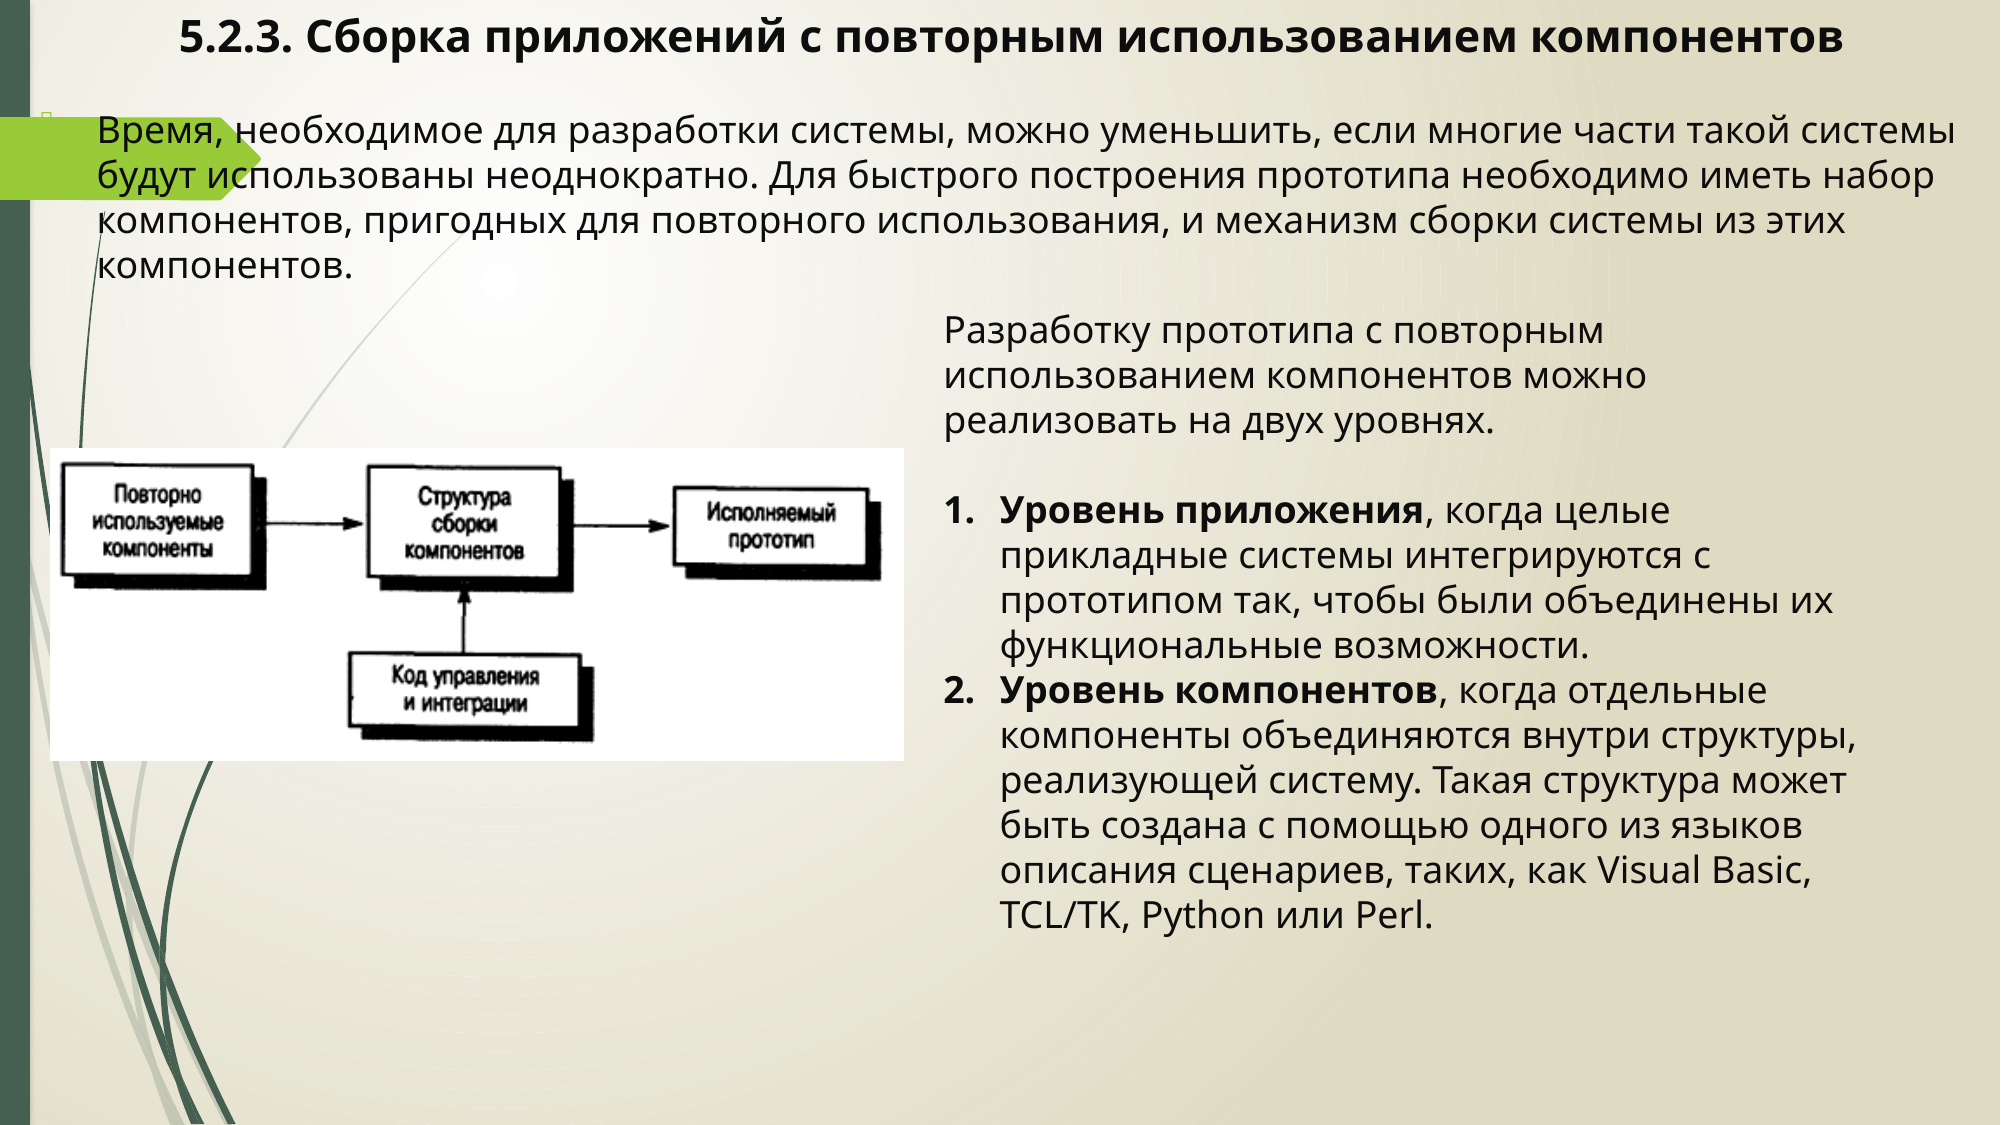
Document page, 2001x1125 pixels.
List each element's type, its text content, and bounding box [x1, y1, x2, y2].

text_box Разработку прототипа с повторным использованием компонентов можно реализовать на двух уровнях. Уровень приложения, когда целые прикладные системы интегрируются с прототипом так, чтобы были объединены их функциональные возможности. Уровень компонентов, когда отдельные компоненты объединяются внутри структуры, реализующей систему. Такая структура может быть создана с помощью одного из языков описания сценариев, таких, как Visual Basic, TCL/TK, Python или Perl. [928, 298, 1904, 944]
picture [50, 448, 904, 761]
title 5.2.3. Сборка приложений с повторным использованием компонентов [25, 0, 2000, 99]
list Время, необходимое для разработки системы, можно уменьшить, если многие части такой системы будут использованы неоднократно. Для быстрого построения прототипа необходимо иметь набор компонентов, пригодных для повторного использования, и механизм сборки системы из этих компонентов. [25, 98, 1974, 338]
